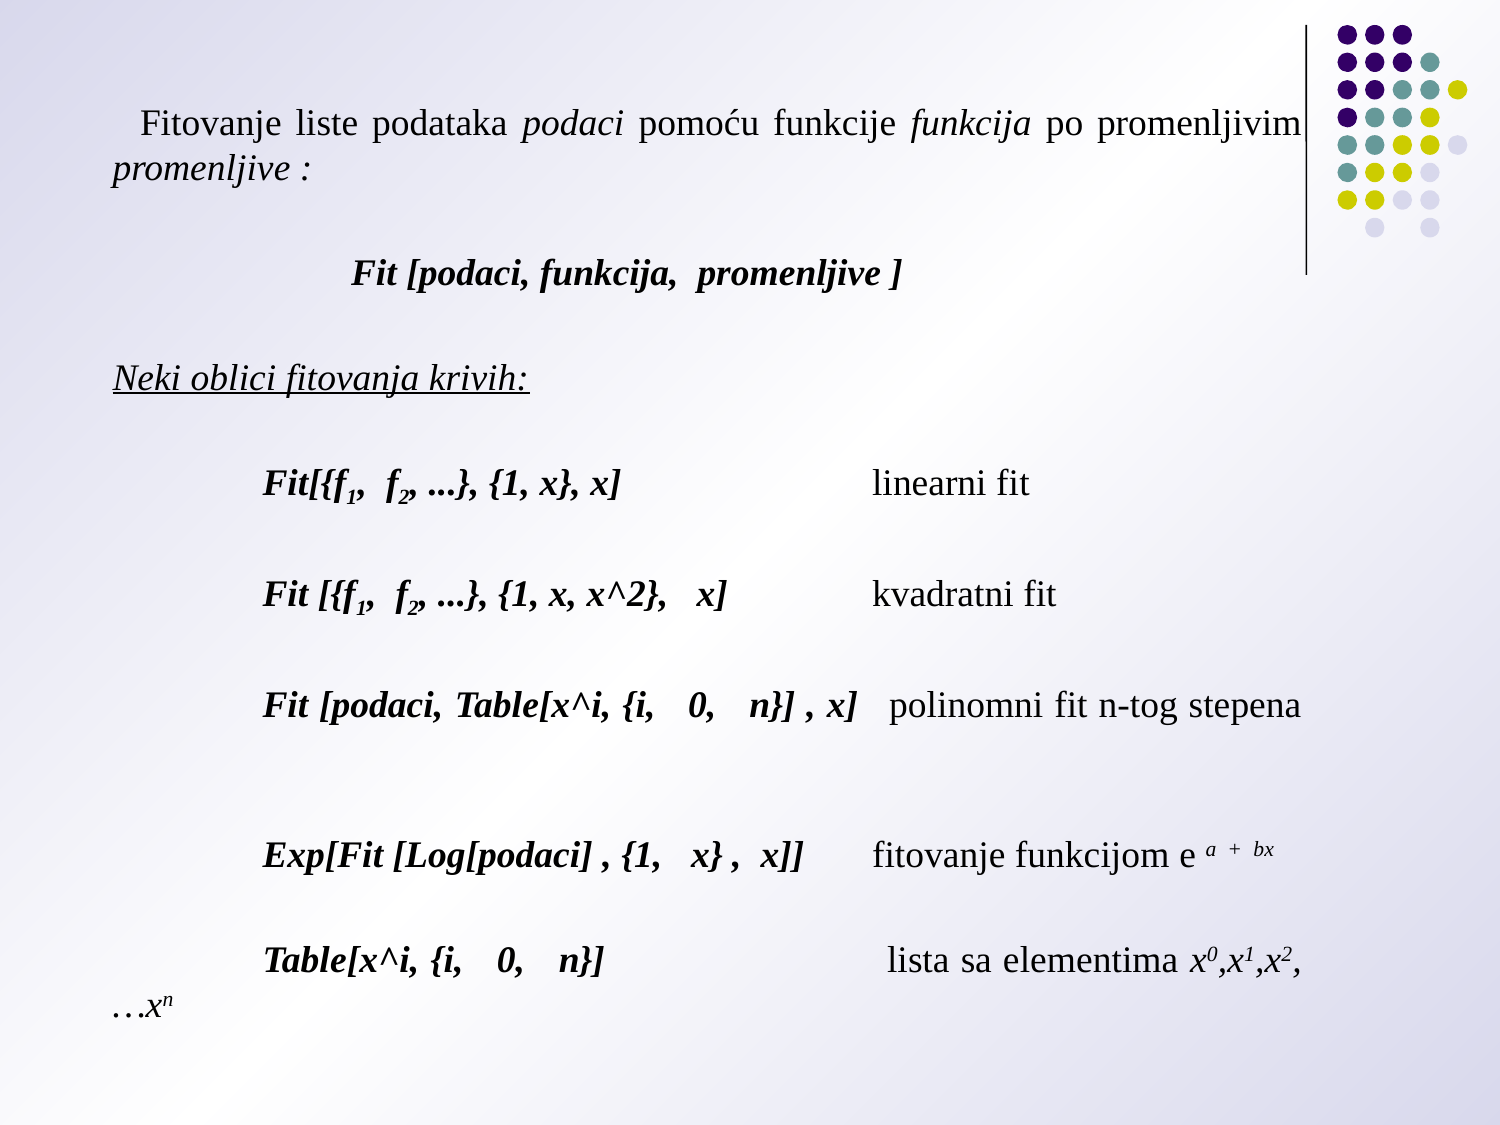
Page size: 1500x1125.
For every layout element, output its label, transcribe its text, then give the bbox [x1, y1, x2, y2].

list Fitovanje liste podataka podaci pomoću funkcije funkcija po promenljivim promenljive : Fit [podaci, funkcija, promenljive ] Neki oblici fitovanja krivih: Fit[{f1, f2, ...}, {1, x}, x] linearni fit Fit [{f1, f2, ...}, {1, x, x^2}, x] kvadratni fit Fit [podaci, Table[x^i, {i, 0, n}] , x] polinomni fit n-tog stepena Exp[Fit [Log[podaci] , {1, x} , x]] fitovanje funkcijom e a + bx Table[x^i, {i, 0, n}] lista sa elementima x0,x1,x2,…xn [41, 90, 1317, 965]
